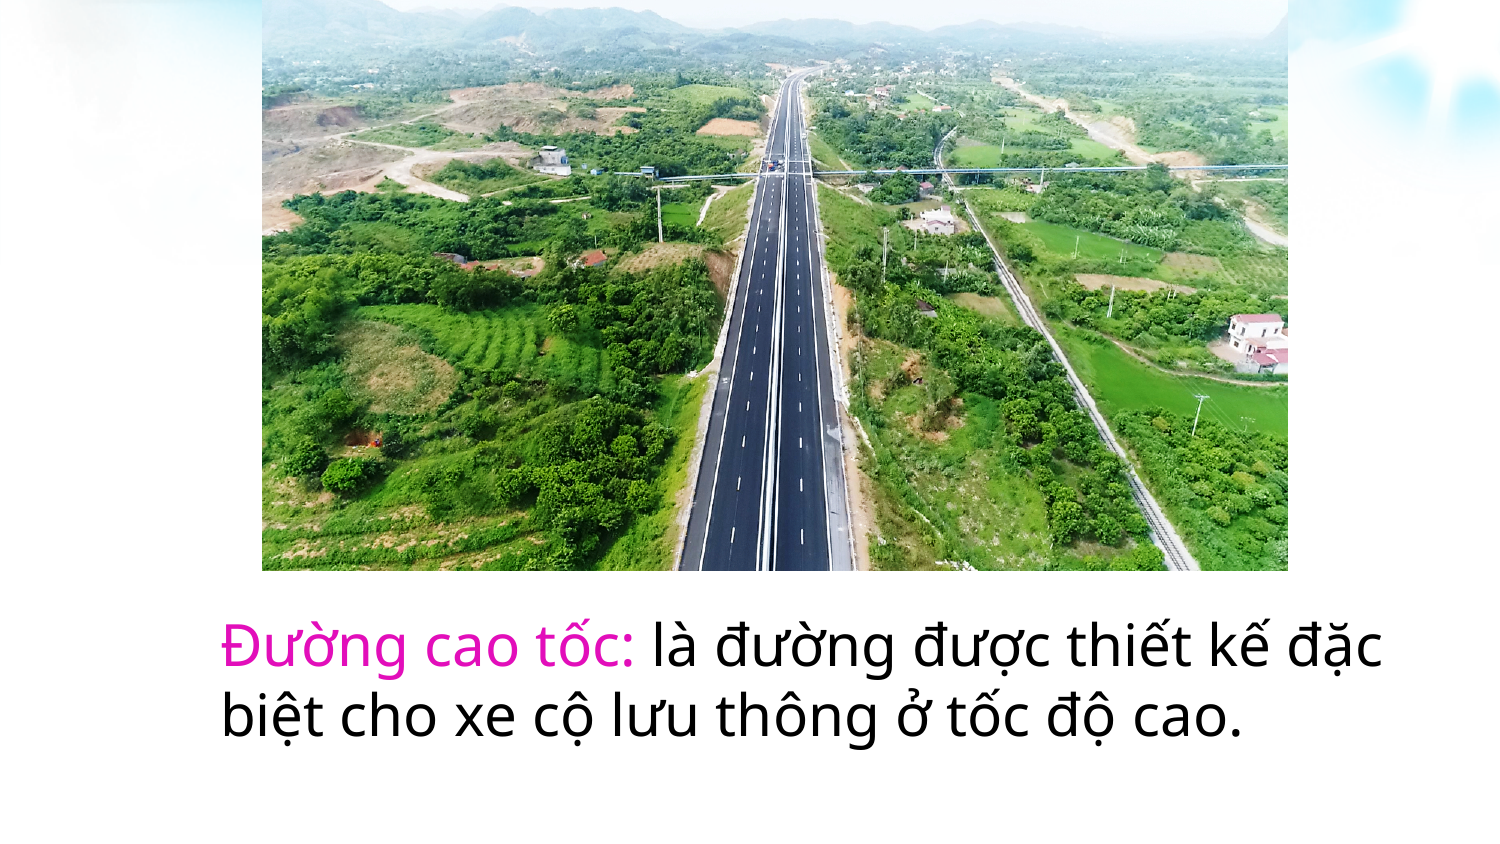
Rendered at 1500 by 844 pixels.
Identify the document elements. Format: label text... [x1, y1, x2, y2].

text_box Đường cao tốc: là đường được thiết kế đặc biệt cho xe cộ lưu thông ở tốc độ cao. [197, 619, 1500, 738]
picture [0, 0, 1500, 571]
